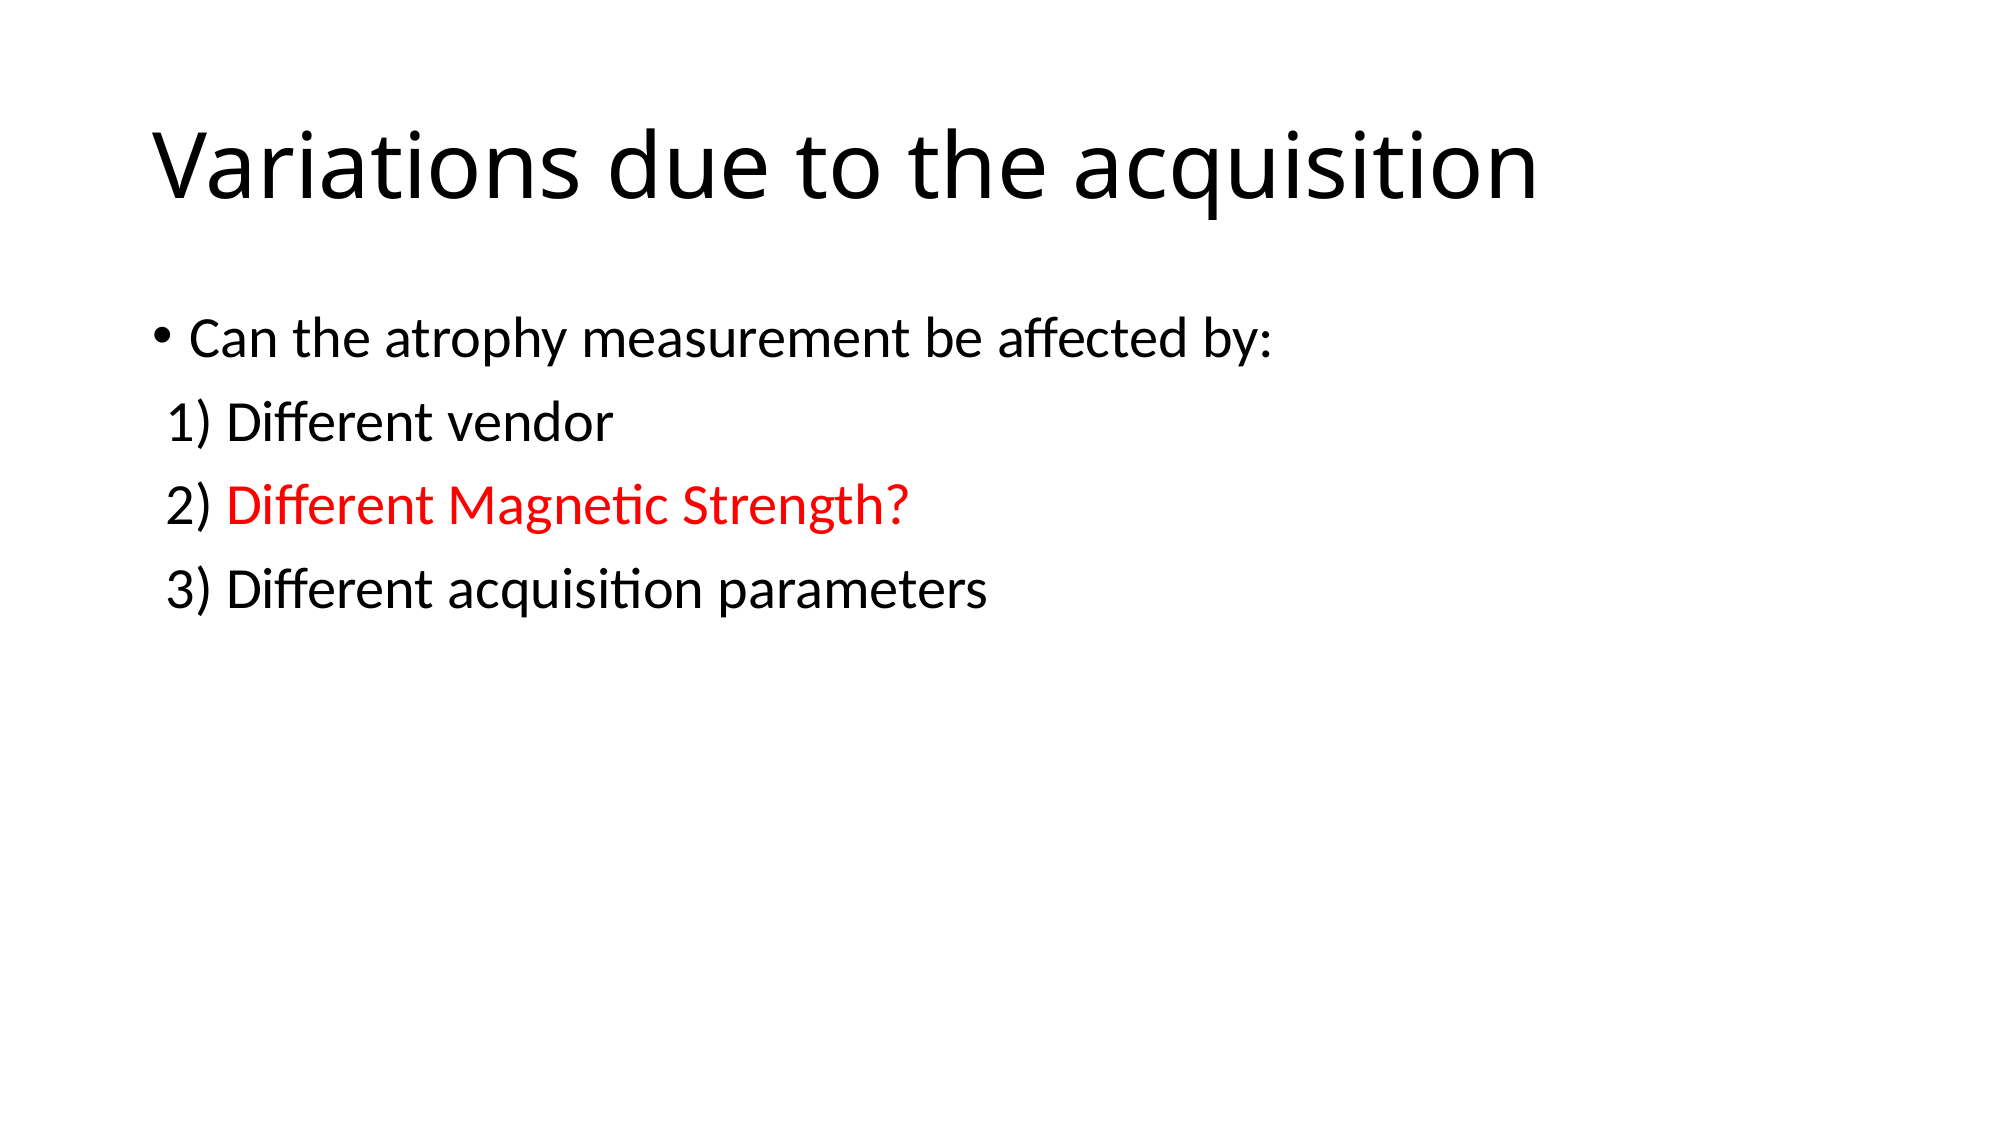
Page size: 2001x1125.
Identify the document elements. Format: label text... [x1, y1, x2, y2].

list Can the atrophy measurement be affected by: 1) Different vendor 2) Different Magnetic Strength? 3) Different acquisition parameters [137, 299, 1863, 1014]
title Variations due to the acquisition [137, 59, 1863, 278]
